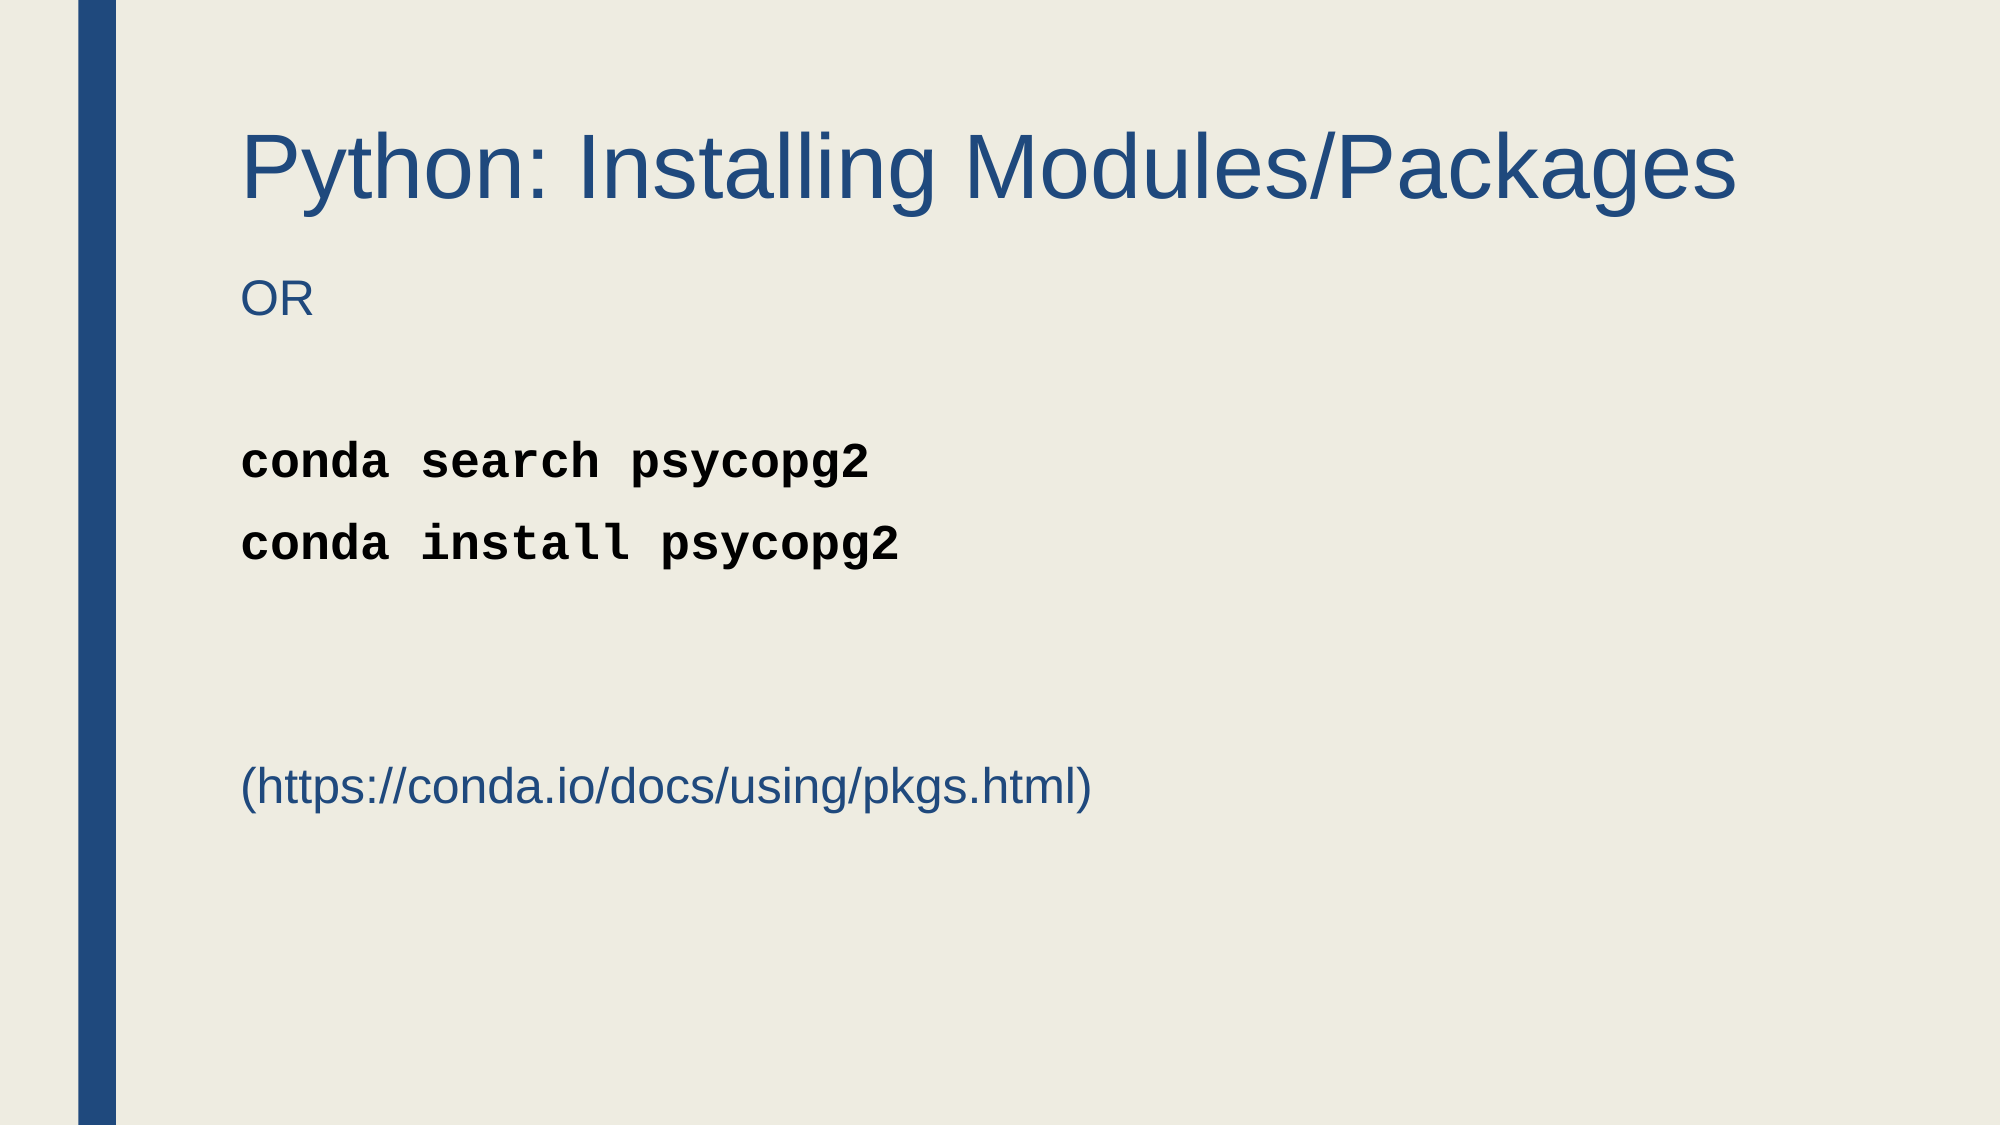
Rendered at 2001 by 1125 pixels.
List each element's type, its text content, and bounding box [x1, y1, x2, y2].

title Python: Installing Modules/Packages [225, 112, 1800, 262]
list OR conda search psycopg2 conda install psycopg2 (https://conda.io/docs/using/pkgs.html) [225, 262, 1800, 850]
